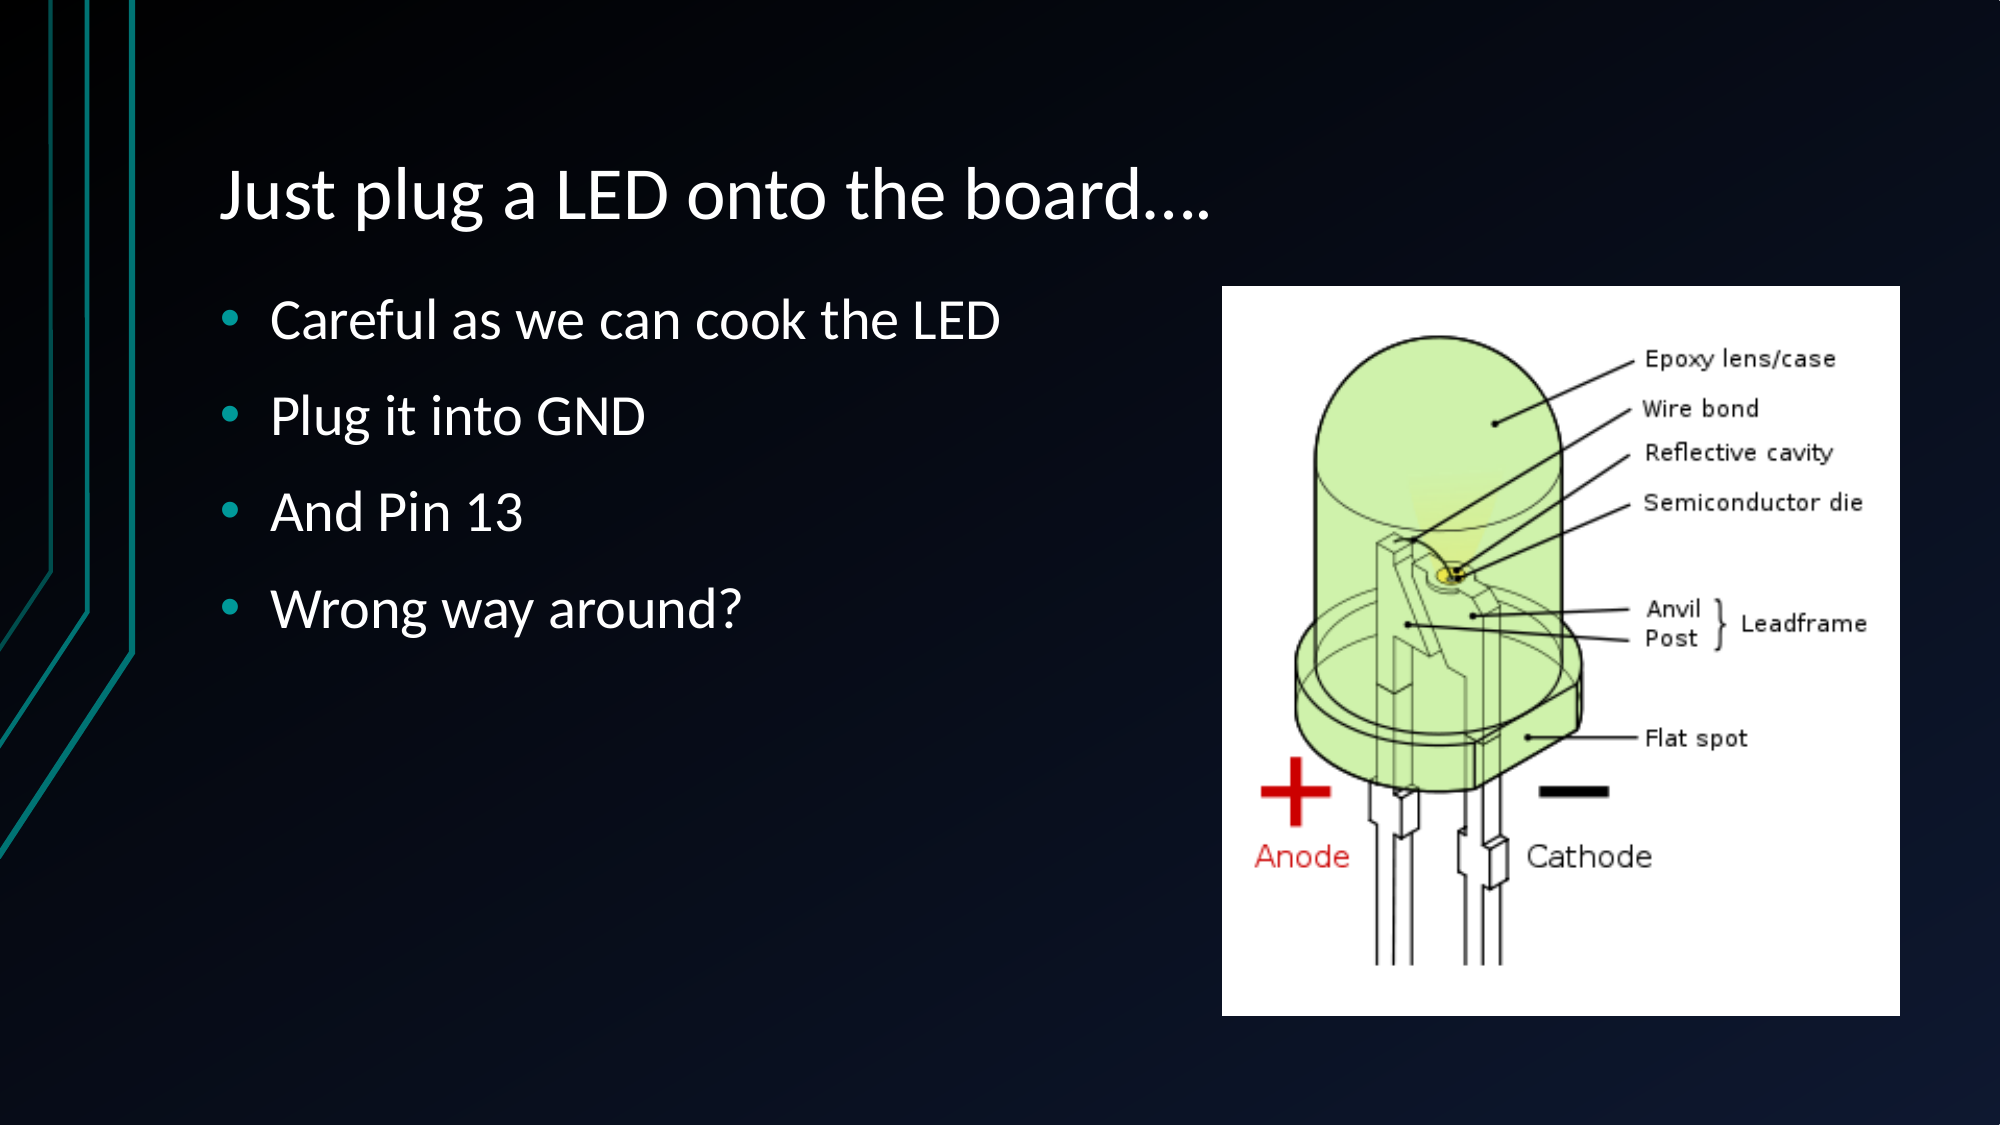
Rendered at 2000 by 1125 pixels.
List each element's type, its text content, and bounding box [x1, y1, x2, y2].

title Just plug a LED onto the board…. [199, 45, 1900, 246]
list Careful as we can cook the LED Plug it into GND And Pin 13 Wrong way around? [199, 279, 1900, 1012]
picture [1222, 286, 1900, 1017]
